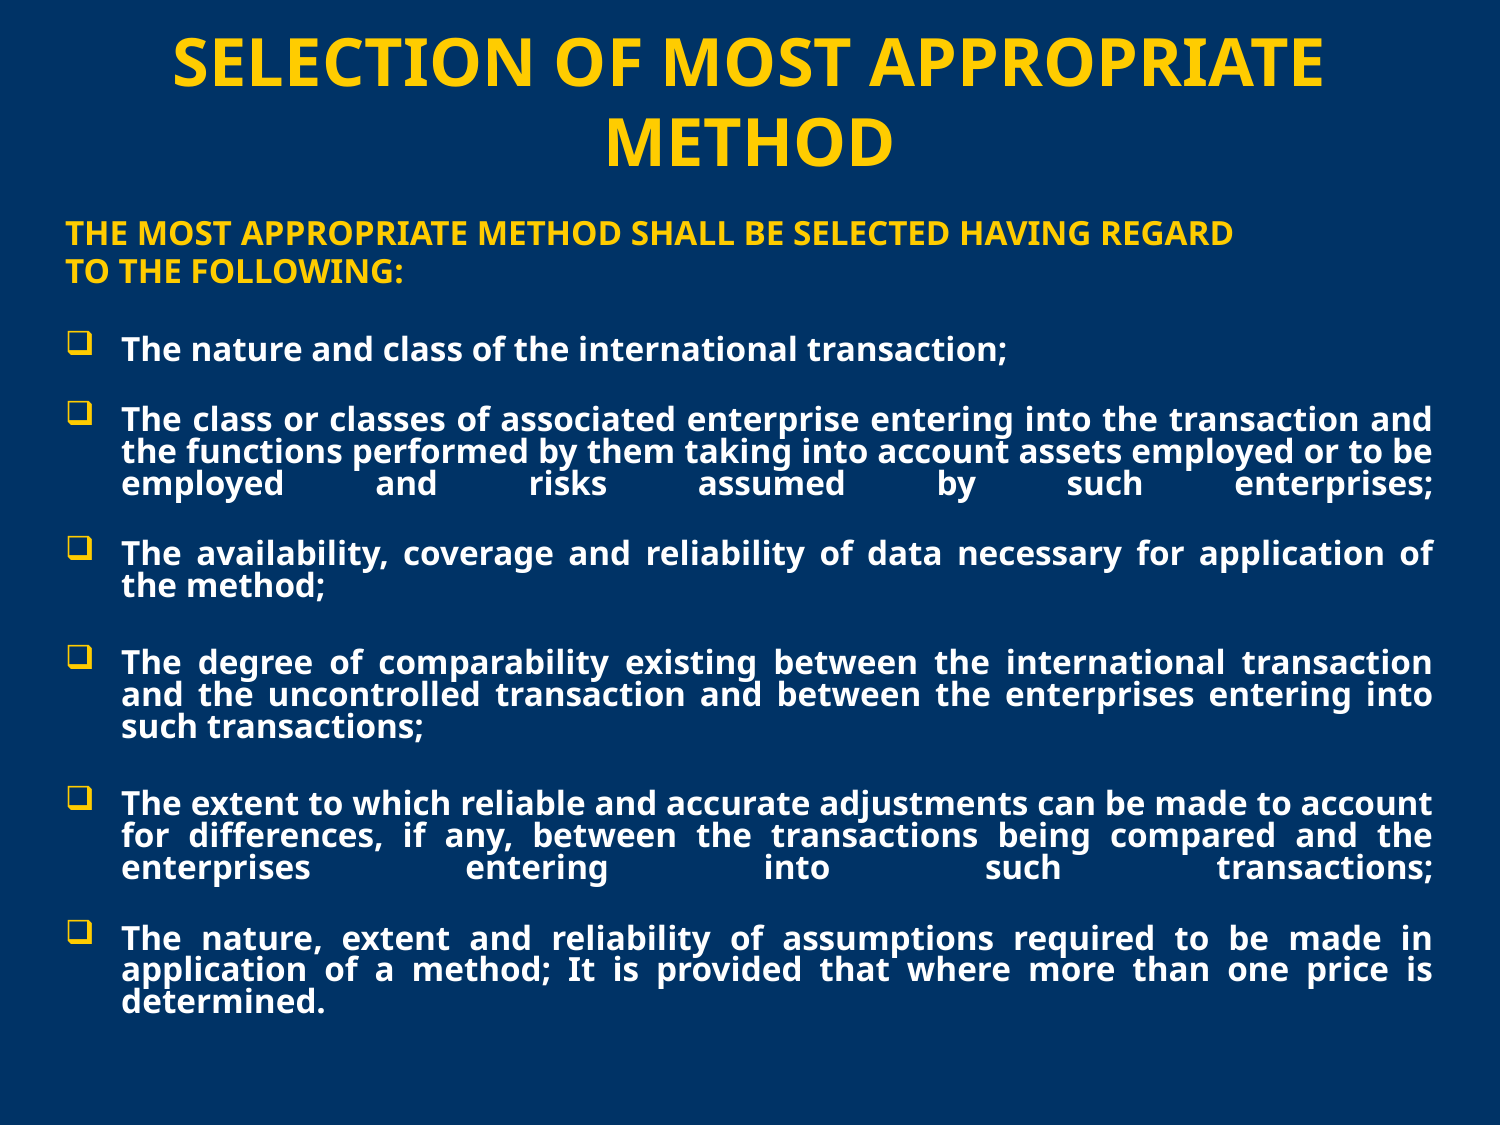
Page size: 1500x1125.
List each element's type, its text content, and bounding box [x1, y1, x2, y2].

title SELECTION OF MOST APPROPRIATE METHOD [74, 0, 1426, 201]
list THE MOST APPROPRIATE METHOD SHALL BE SELECTED HAVING REGARD TO THE FOLLOWING: The nature and class of the international transaction; The class or classes of associated enterprise entering into the transaction and the functions performed by them taking into account assets employed or to be employed and risks assumed by such enterprises; The availability, coverage and reliability of data necessary for application of the method; The degree of comparability existing between the international transaction and the uncontrolled transaction and between the enterprises entering into such transactions; The extent to which reliable and accurate adjustments can be made to account for differences, if any, between the transactions being compared and the enterprises entering into such transactions; The nature, extent and reliability of assumptions required to be made in application of a method; It is provided that where more than one price is determined. [49, 212, 1451, 1088]
